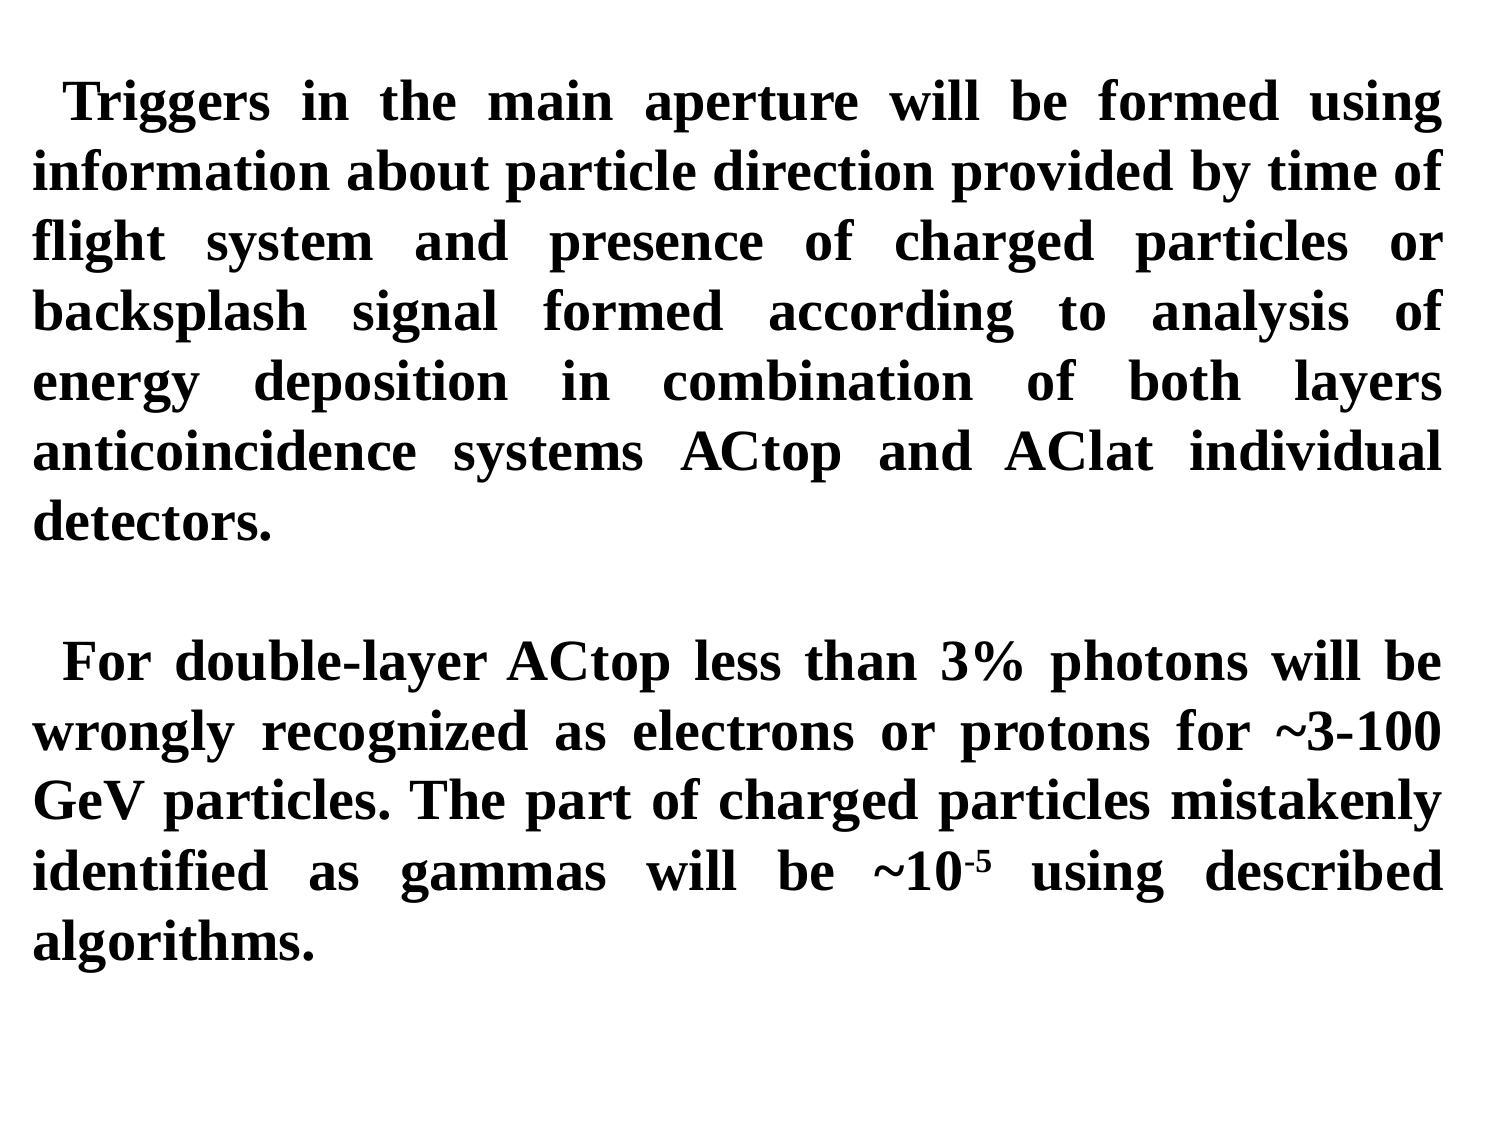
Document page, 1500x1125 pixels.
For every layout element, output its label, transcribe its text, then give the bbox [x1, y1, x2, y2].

text_box Triggers in the main aperture will be formed using information about particle direction provided by time of flight system and presence of charged particles or backsplash signal formed according to analysis of energy deposition in combination of both layers anticoincidence systems АСtop and AClat individual detectors. For double-layer ACtop less than 3% photons will be wrongly recognized as electrons or protons for ~3-100 GeV particles. The part of charged particles mistakenly identified as gammas will be ~10-5 using described algorithms. [17, 54, 1459, 980]
